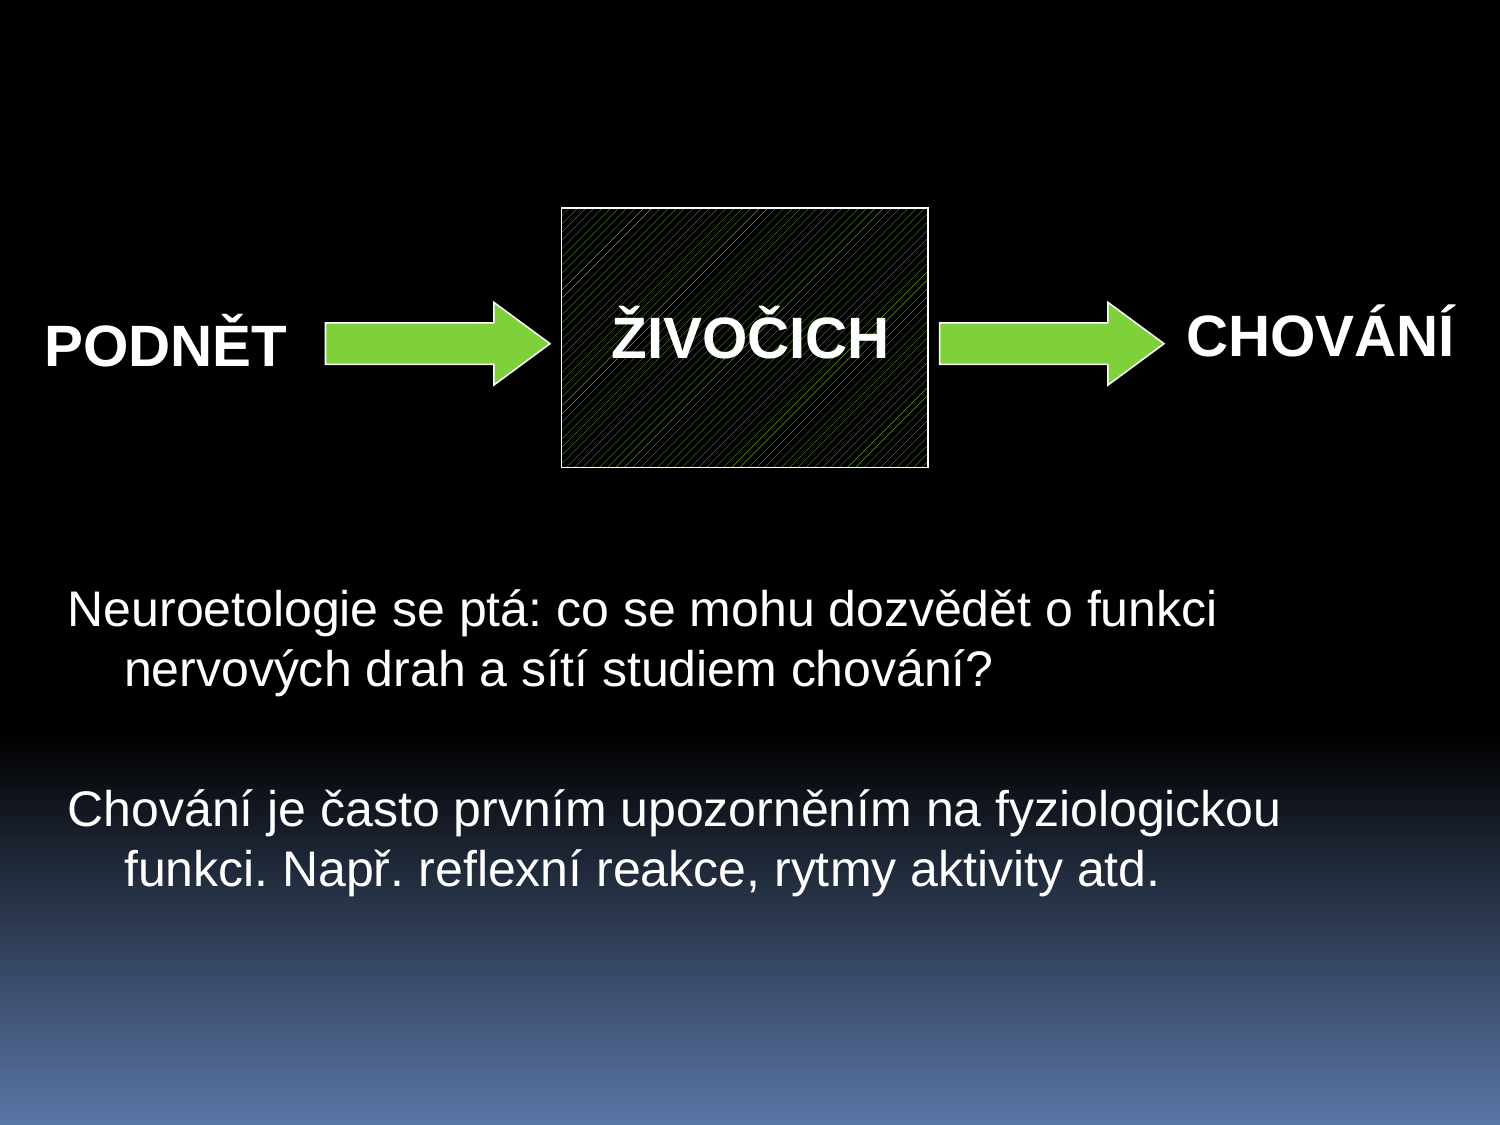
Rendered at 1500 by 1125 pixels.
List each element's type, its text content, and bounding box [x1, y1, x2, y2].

text_box CHOVÁNÍ [1171, 290, 1470, 376]
text_box [325, 302, 550, 386]
text_box [939, 302, 1165, 386]
text_box Neuroetologie se ptá: co se mohu dozvědět o funkci nervových drah a sítí studiem chování? Chování je často prvním upozorněním na fyziologickou funkci. Např. reflexní reakce, rytmy aktivity atd. [53, 148, 1453, 1000]
text_box PODNĚT [29, 300, 302, 385]
text_box ŽIVOČICH [596, 292, 905, 378]
text_box [561, 207, 928, 468]
